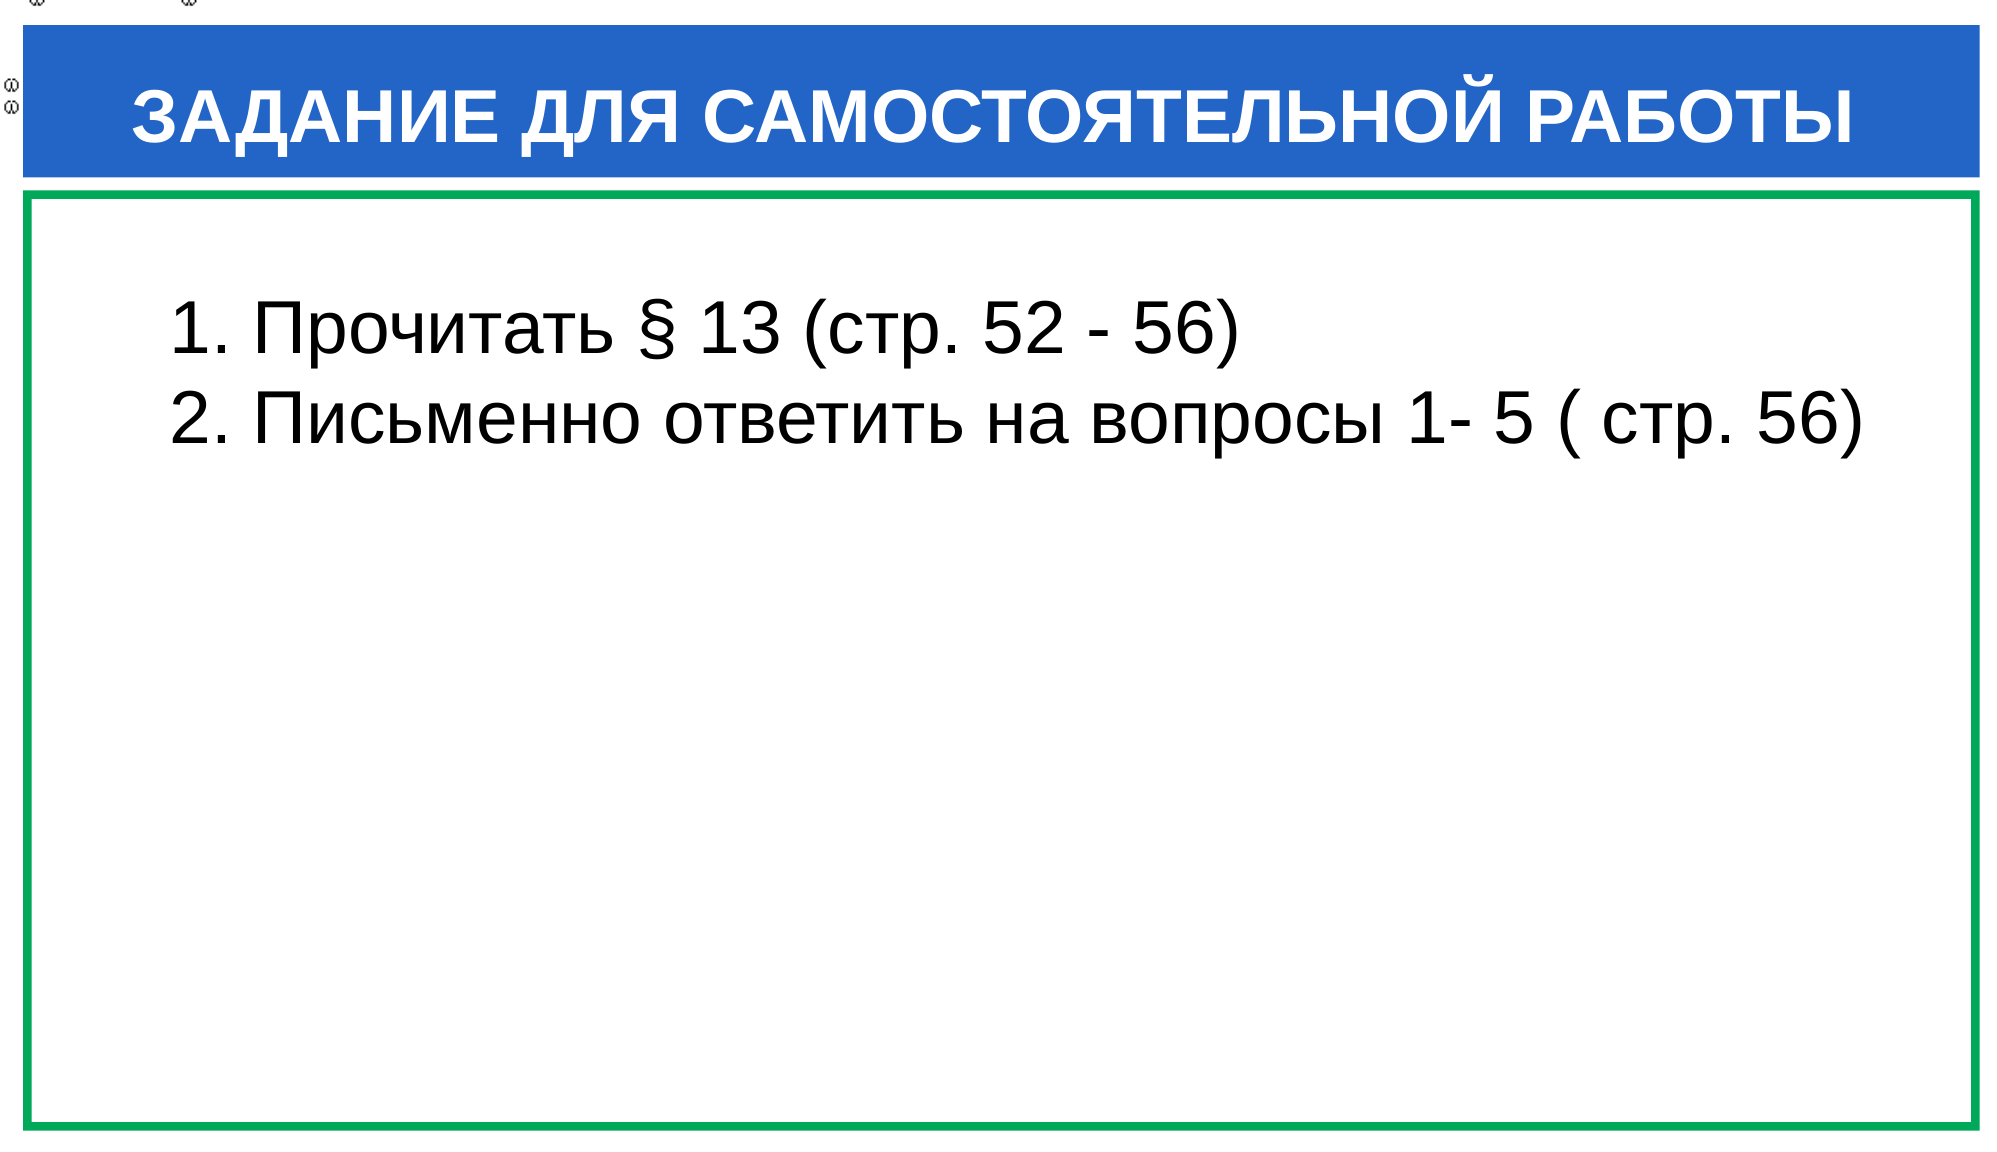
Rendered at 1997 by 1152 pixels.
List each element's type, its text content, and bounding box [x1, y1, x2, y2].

picture [177, 0, 200, 11]
picture [25, 0, 48, 11]
text_box [2, 45, 1997, 261]
text_box 1. Прочитать § 13 (стр. 52 - 56) 2. Письменно ответить на вопросы 1- 5 ( стр. 56) [154, 271, 1924, 467]
text_box ЗАДАНИЕ ДЛЯ САМОСТОЯТЕЛЬНОЙ РАБОТЫ [48, 60, 1960, 166]
picture [0, 74, 22, 119]
